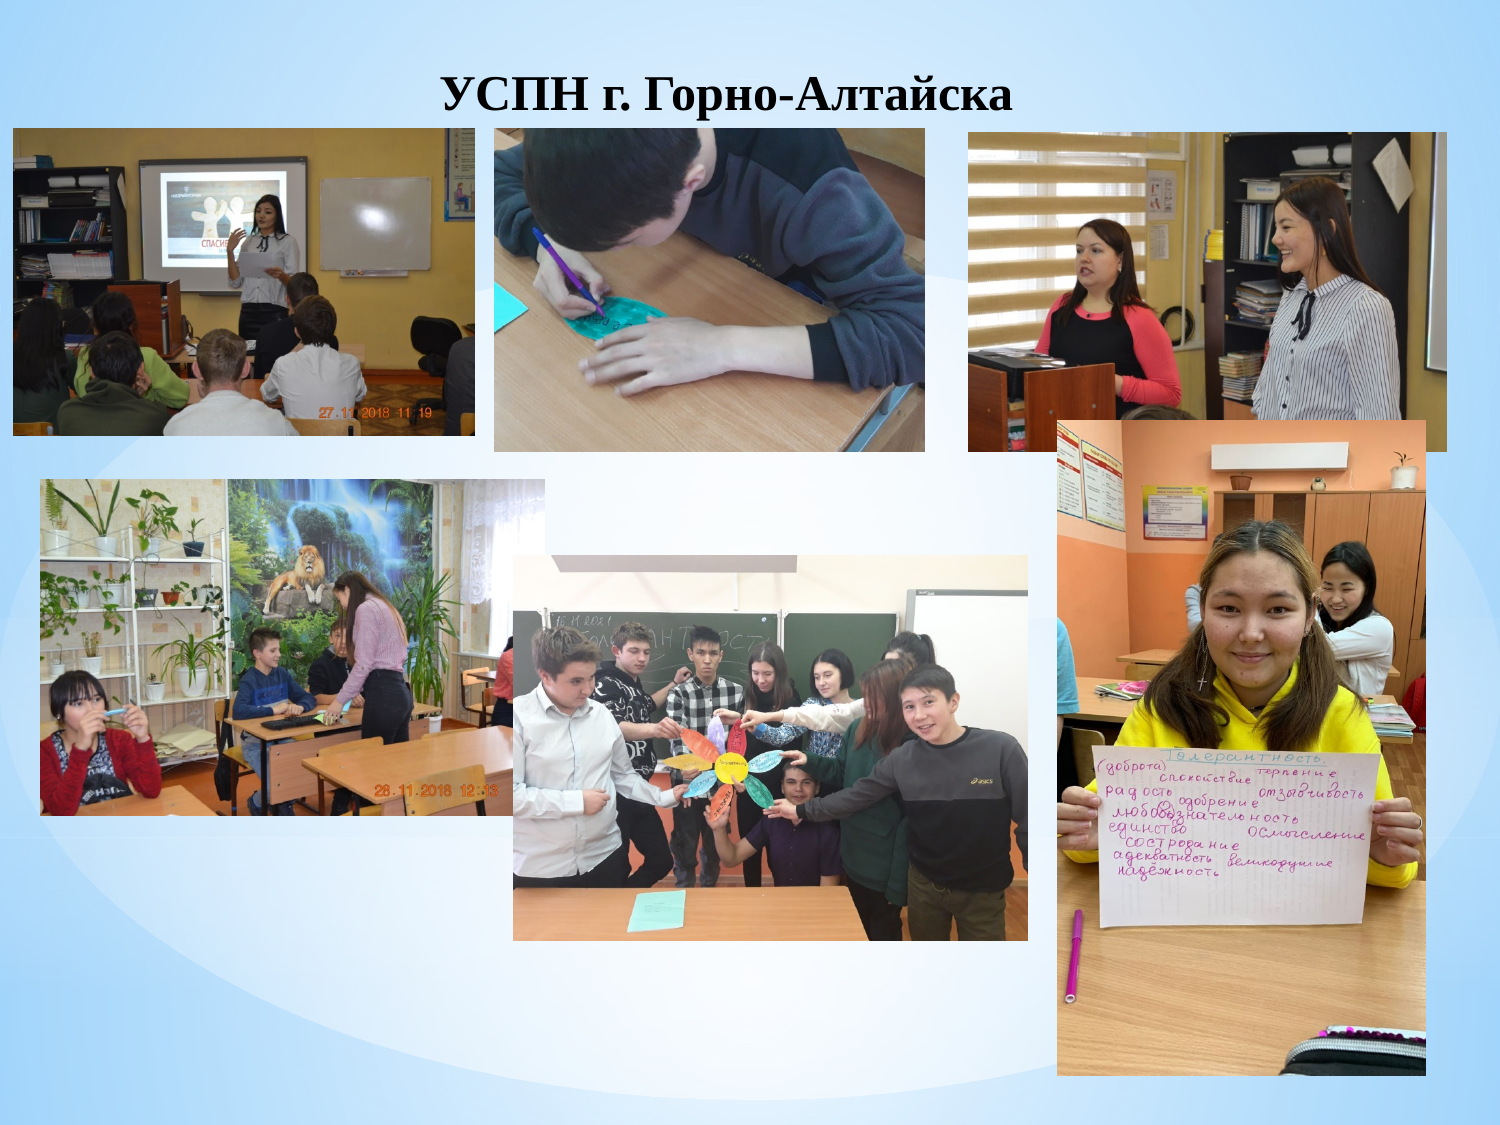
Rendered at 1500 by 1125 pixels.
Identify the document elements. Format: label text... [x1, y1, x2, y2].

picture [39, 479, 1028, 942]
picture [494, 128, 926, 452]
picture [13, 128, 475, 437]
picture [968, 131, 1448, 1077]
text_box УСПН г. Горно-Алтайска [312, 52, 1140, 128]
